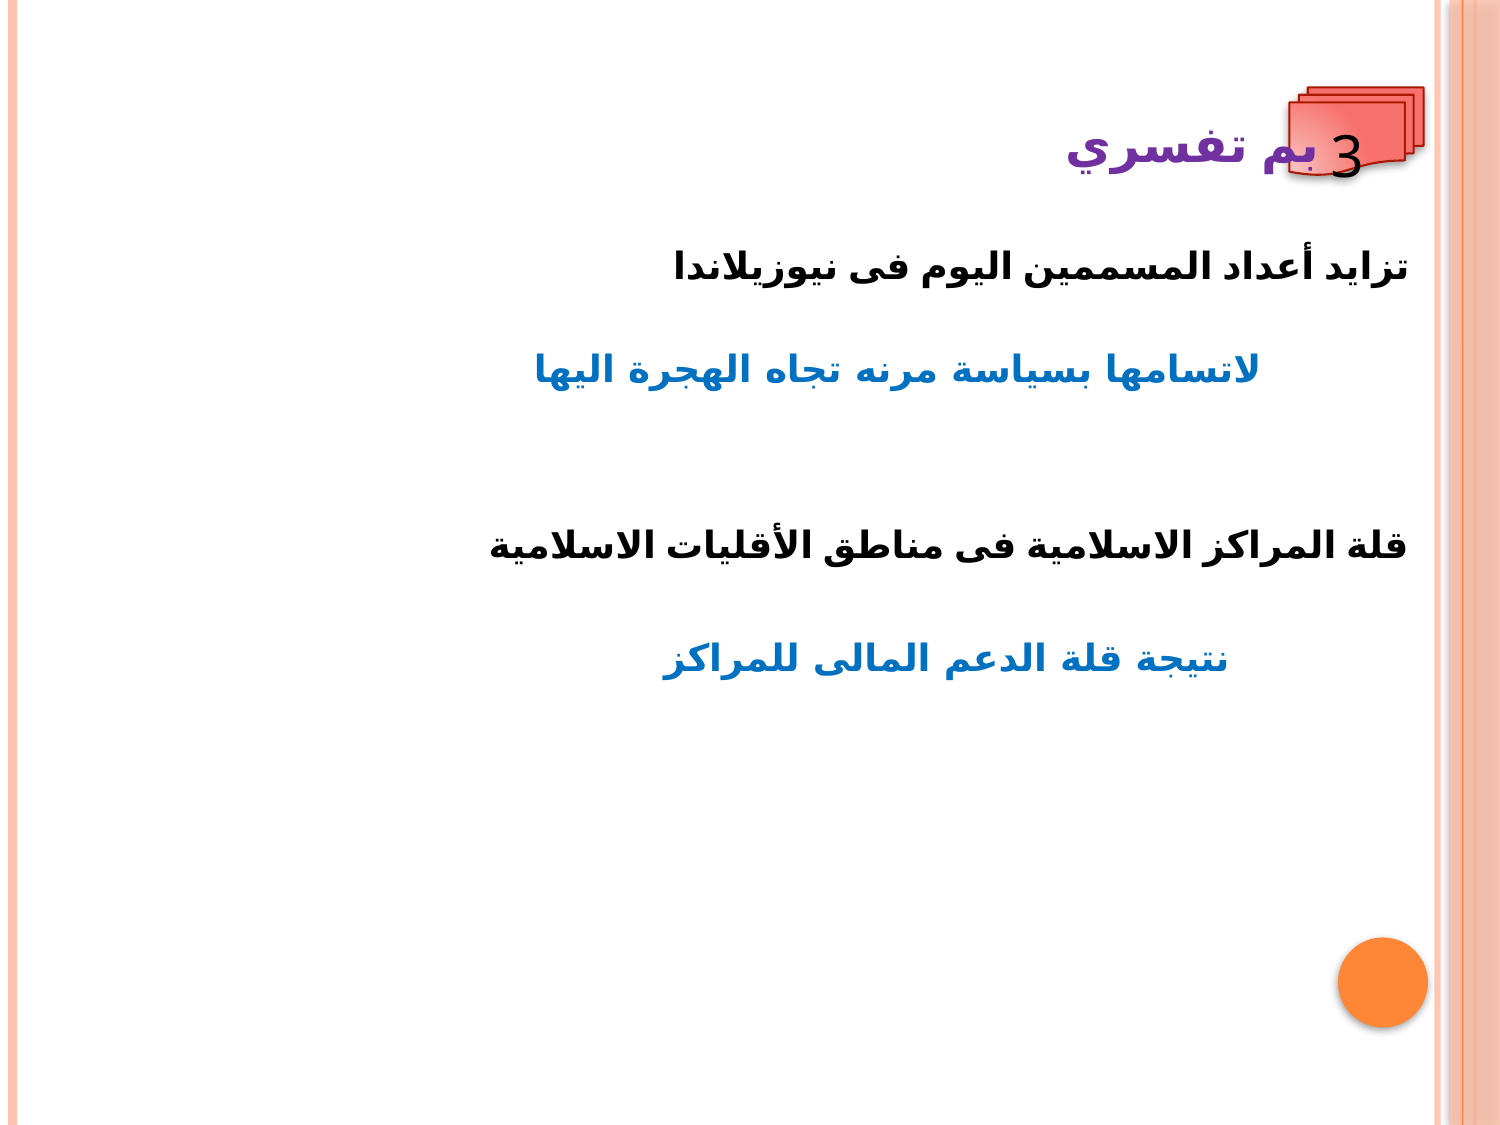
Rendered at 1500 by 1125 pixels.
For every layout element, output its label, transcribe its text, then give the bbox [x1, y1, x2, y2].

text_box تزايد أعداد المسممين اليوم فى نيوزيلاندا [200, 212, 1425, 295]
text_box نتيجة قلة الدعم المالى للمراكز [649, 626, 1258, 687]
text_box 3 [1335, 86, 1425, 175]
text_box قلة المراكز الاسلامية فى مناطق الأقليات الاسلامية [312, 491, 1424, 574]
text_box لاتسامها بسياسة مرنه تجاه الهجرة اليها [519, 337, 1277, 398]
text_box بم تفسري [1051, 74, 1335, 180]
